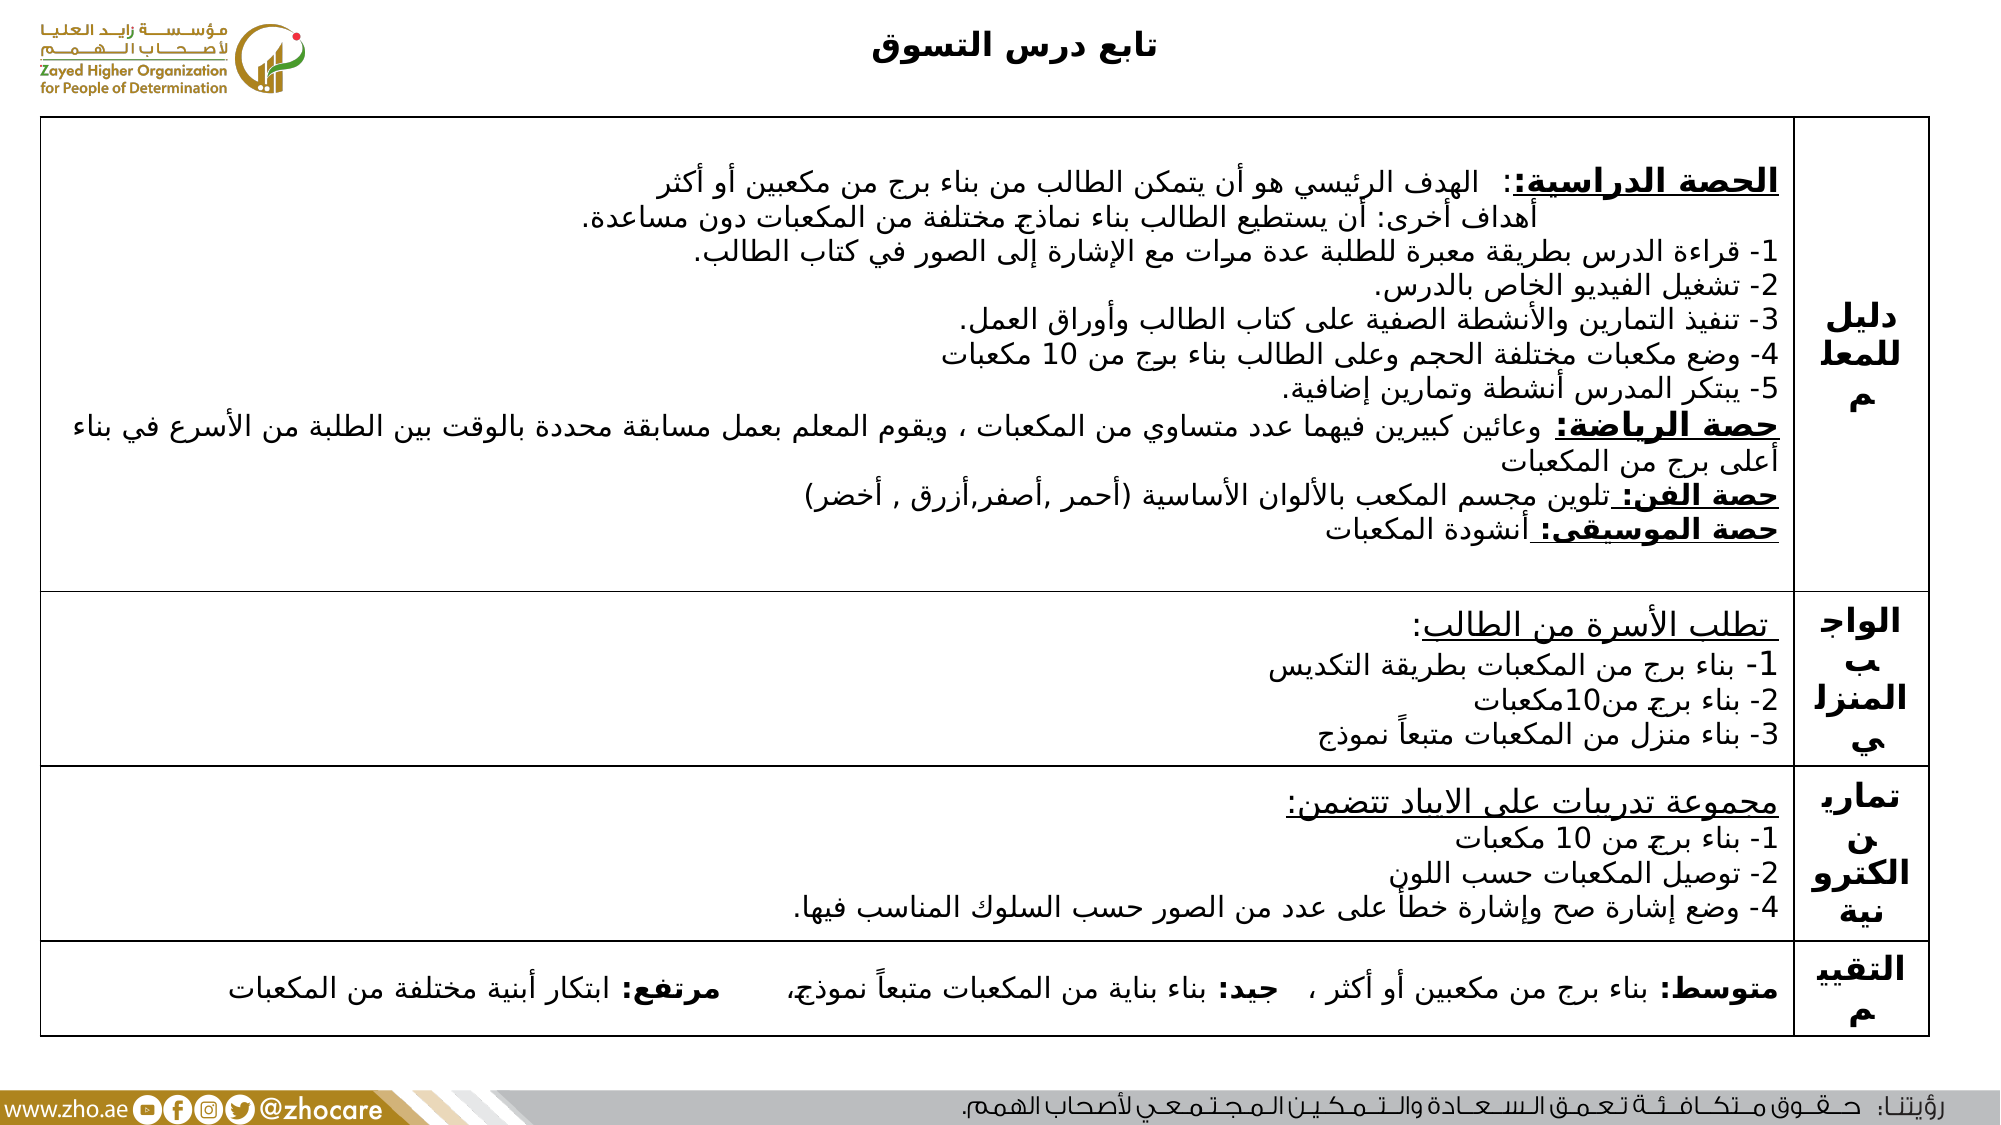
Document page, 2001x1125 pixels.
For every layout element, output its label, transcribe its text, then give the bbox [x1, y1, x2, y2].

table_cell الواجب المنزلي [1795, 592, 1928, 765]
table_cell مجموعة تدريبات على الايباد تتضمن: 1- بناء برج من 10 مكعبات 2- توصيل المكعبات حسب اللون 4- وضع إشارة صح وإشارة خطأ على عدد من الصور حسب السلوك المناسب فيها. [41, 767, 1793, 940]
table_cell تطلب الأسرة من الطالب: 1- بناء برج من المكعبات بطريقة التكديس 2- بناء برج من10مكعبات 3- بناء منزل من المكعبات متبعاً نموذج [41, 592, 1793, 765]
table_header الحصة الدراسية:: الهدف الرئيسي هو أن يتمكن الطالب من بناء برج من مكعبين أو أكثر أهداف أخرى: أن يستطيع الطالب بناء نماذج مختلفة من المكعبات دون مساعدة. 1- قراءة الدرس بطريقة معبرة للطلبة عدة مرات مع الإشارة إلى الصور في كتاب الطالب. 2- تشغيل الفيديو الخاص بالدرس. 3- تنفيذ التمارين والأنشطة الصفية على كتاب الطالب وأوراق العمل. 4- وضع مكعبات مختلفة الحجم وعلى الطالب بناء برج من 10 مكعبات 5- يبتكر المدرس أنشطة وتمارين إضافية. حصة الرياضة: وعائين كبيرين فيهما عدد متساوي من المكعبات ، ويقوم المعلم بعمل مسابقة محددة بالوقت بين الطلبة من الأسرع في بناء أعلى برج من المكعبات حصة الفن: تلوين مجسم المكعب بالألوان الأساسية (أحمر ,أصفر,أزرق , أخضر) حصة الموسيقى: أنشودة المكعبات [41, 118, 1793, 591]
table_cell التقييم [1795, 942, 1928, 1035]
table_header دليل للمعلم [1795, 118, 1928, 591]
text_box تابع درس التسوق [856, 16, 1174, 71]
table_cell متوسط: بناء برج من مكعبين أو أكثر ، جيد: بناء بناية من المكعبات متبعاً نموذج، مرتفع: ابتكار أبنية مختلفة من المكعبات [41, 942, 1793, 1035]
picture [40, 23, 305, 96]
picture [0, 1090, 2000, 1125]
table_cell تمارين الكترونية [1795, 767, 1928, 940]
